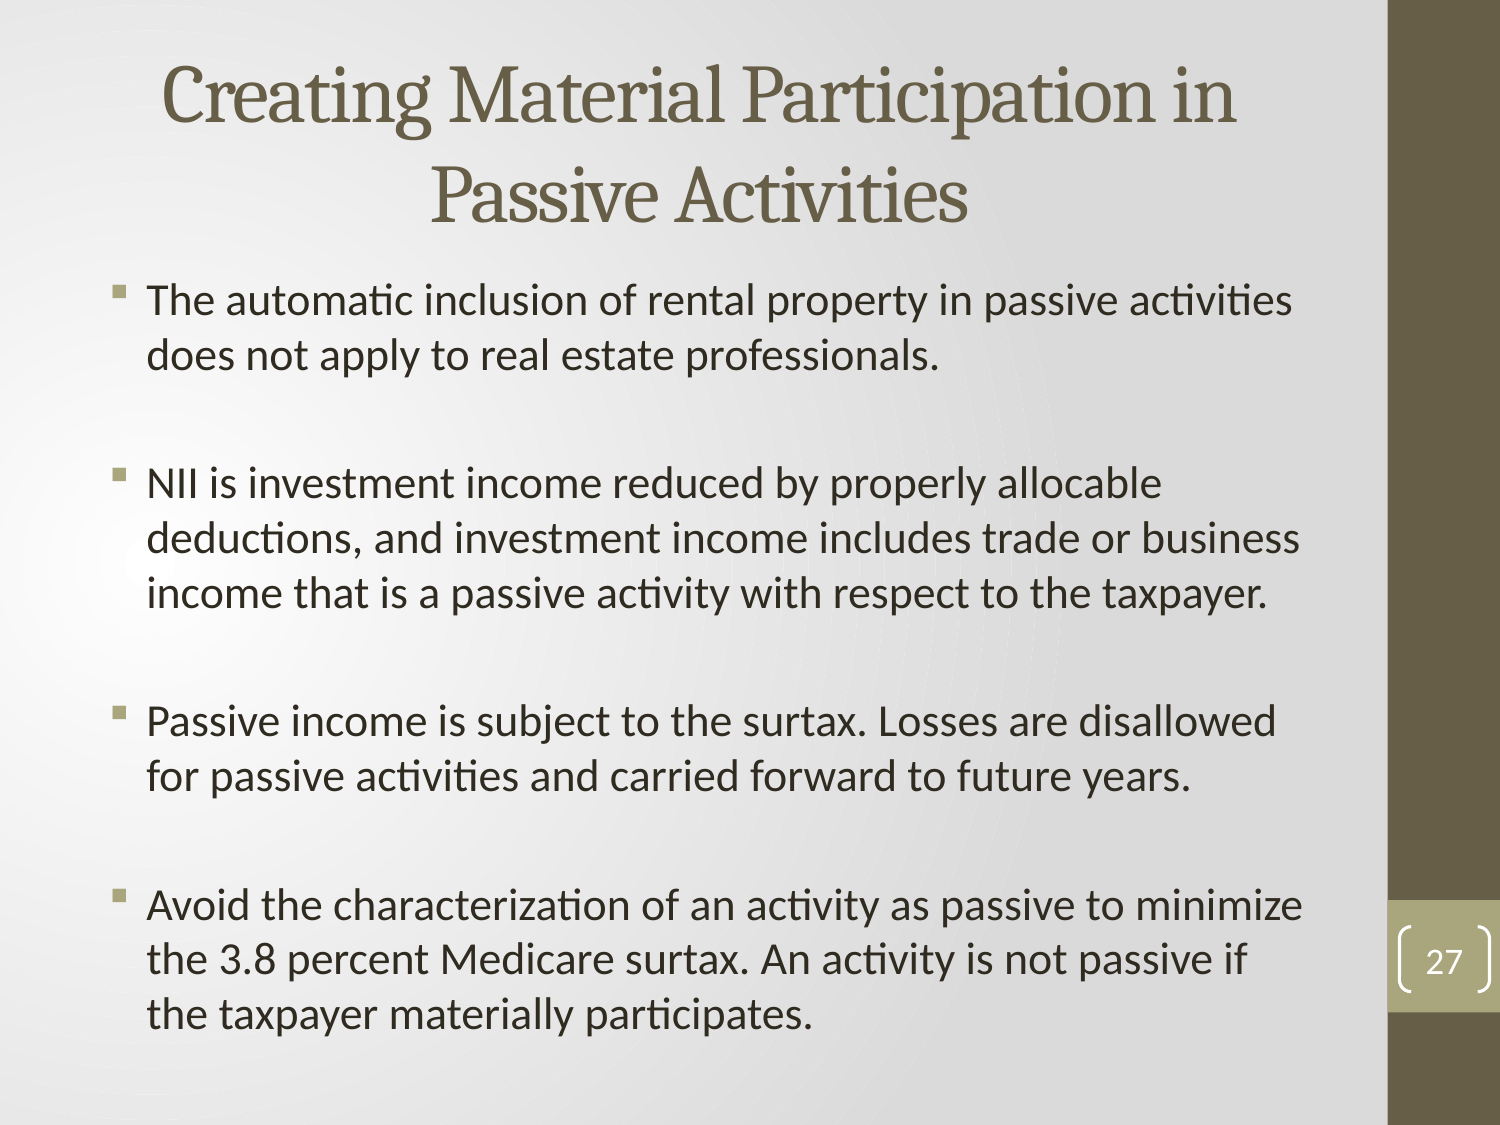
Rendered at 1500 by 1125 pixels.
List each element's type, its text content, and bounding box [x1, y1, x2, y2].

slide_number 27 [1397, 925, 1492, 994]
list The automatic inclusion of rental property in passive activities does not apply to real estate professionals. NII is investment income reduced by properly allocable deductions, and investment income includes trade or business income that is a passive activity with respect to the taxpayer. Passive income is subject to the surtax. Losses are disallowed for passive activities and carried forward to future years. Avoid the characterization of an activity as passive to minimize the 3.8 percent Medicare surtax. An activity is not passive if the taxpayer materially participates. [75, 262, 1325, 1050]
title Creating Material Participation in Passive Activities [75, 45, 1325, 233]
